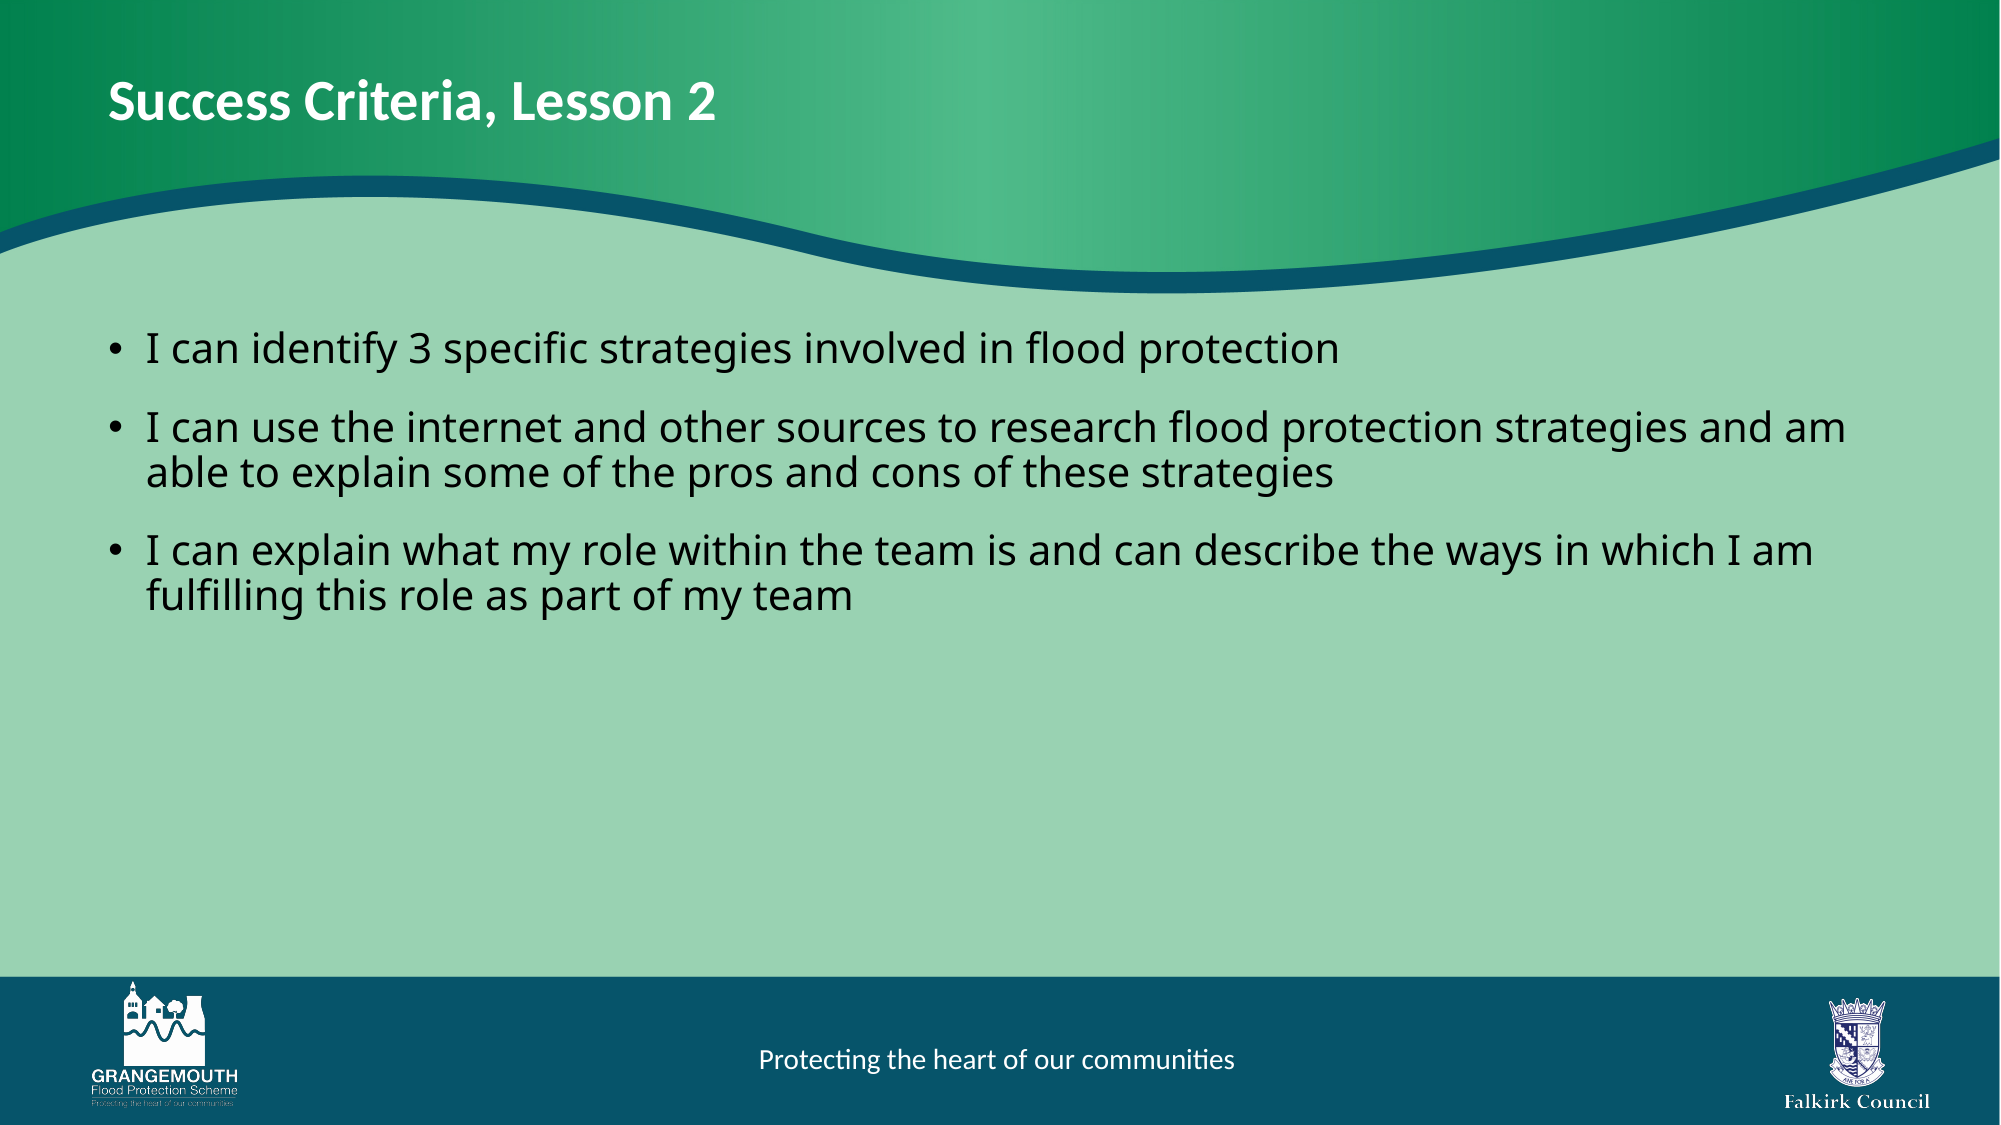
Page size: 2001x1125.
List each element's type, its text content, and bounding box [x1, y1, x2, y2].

picture [188, 1070, 199, 1081]
picture [1830, 999, 1885, 1086]
picture [160, 1070, 168, 1082]
picture [146, 1070, 156, 1081]
picture [227, 1070, 236, 1082]
picture [180, 1070, 185, 1082]
picture [124, 1025, 204, 1065]
picture [1832, 1100, 1838, 1107]
picture [93, 1072, 100, 1082]
picture [1813, 1095, 1820, 1107]
picture [202, 1070, 209, 1082]
picture [138, 1070, 142, 1082]
list I can identify 3 specific strategies involved in flood protection I can use the internet and other sources to research flood protection strategies and am able to explain some of the pros and cons of these strategies I can explain what my role within the team is and can describe the ways in which I am fulfilling this role as part of my team [93, 320, 1910, 921]
list Success Criteria, Lesson 2 [93, 62, 1798, 146]
picture [0, 160, 2000, 976]
picture [215, 1070, 224, 1082]
picture [0, 0, 2000, 271]
picture [119, 1074, 129, 1082]
picture [172, 1070, 176, 1082]
picture [124, 992, 204, 1038]
picture [1841, 1095, 1848, 1107]
picture [133, 1070, 138, 1082]
picture [107, 1070, 116, 1082]
